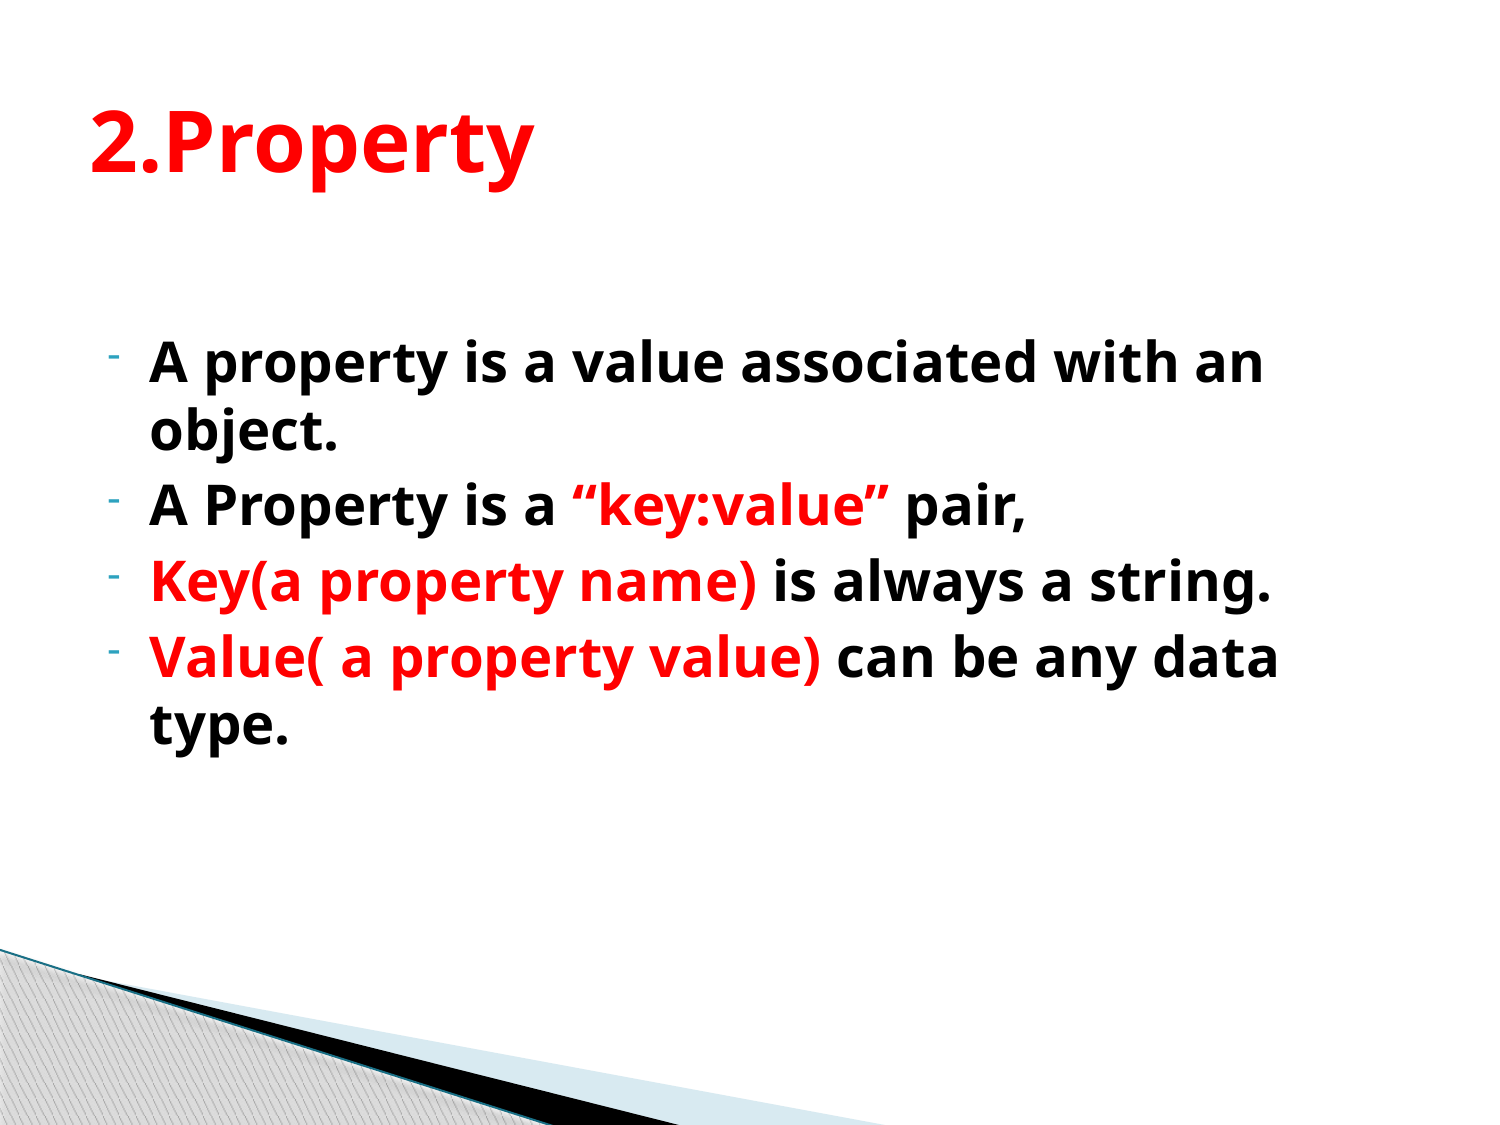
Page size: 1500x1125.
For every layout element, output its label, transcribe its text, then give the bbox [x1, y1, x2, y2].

list A property is a value associated with an object. A Property is a “key:value” pair, Key(a property name) is always a string. Value( a property value) can be any data type. [75, 243, 1425, 986]
title 2.Property [75, 45, 1425, 233]
